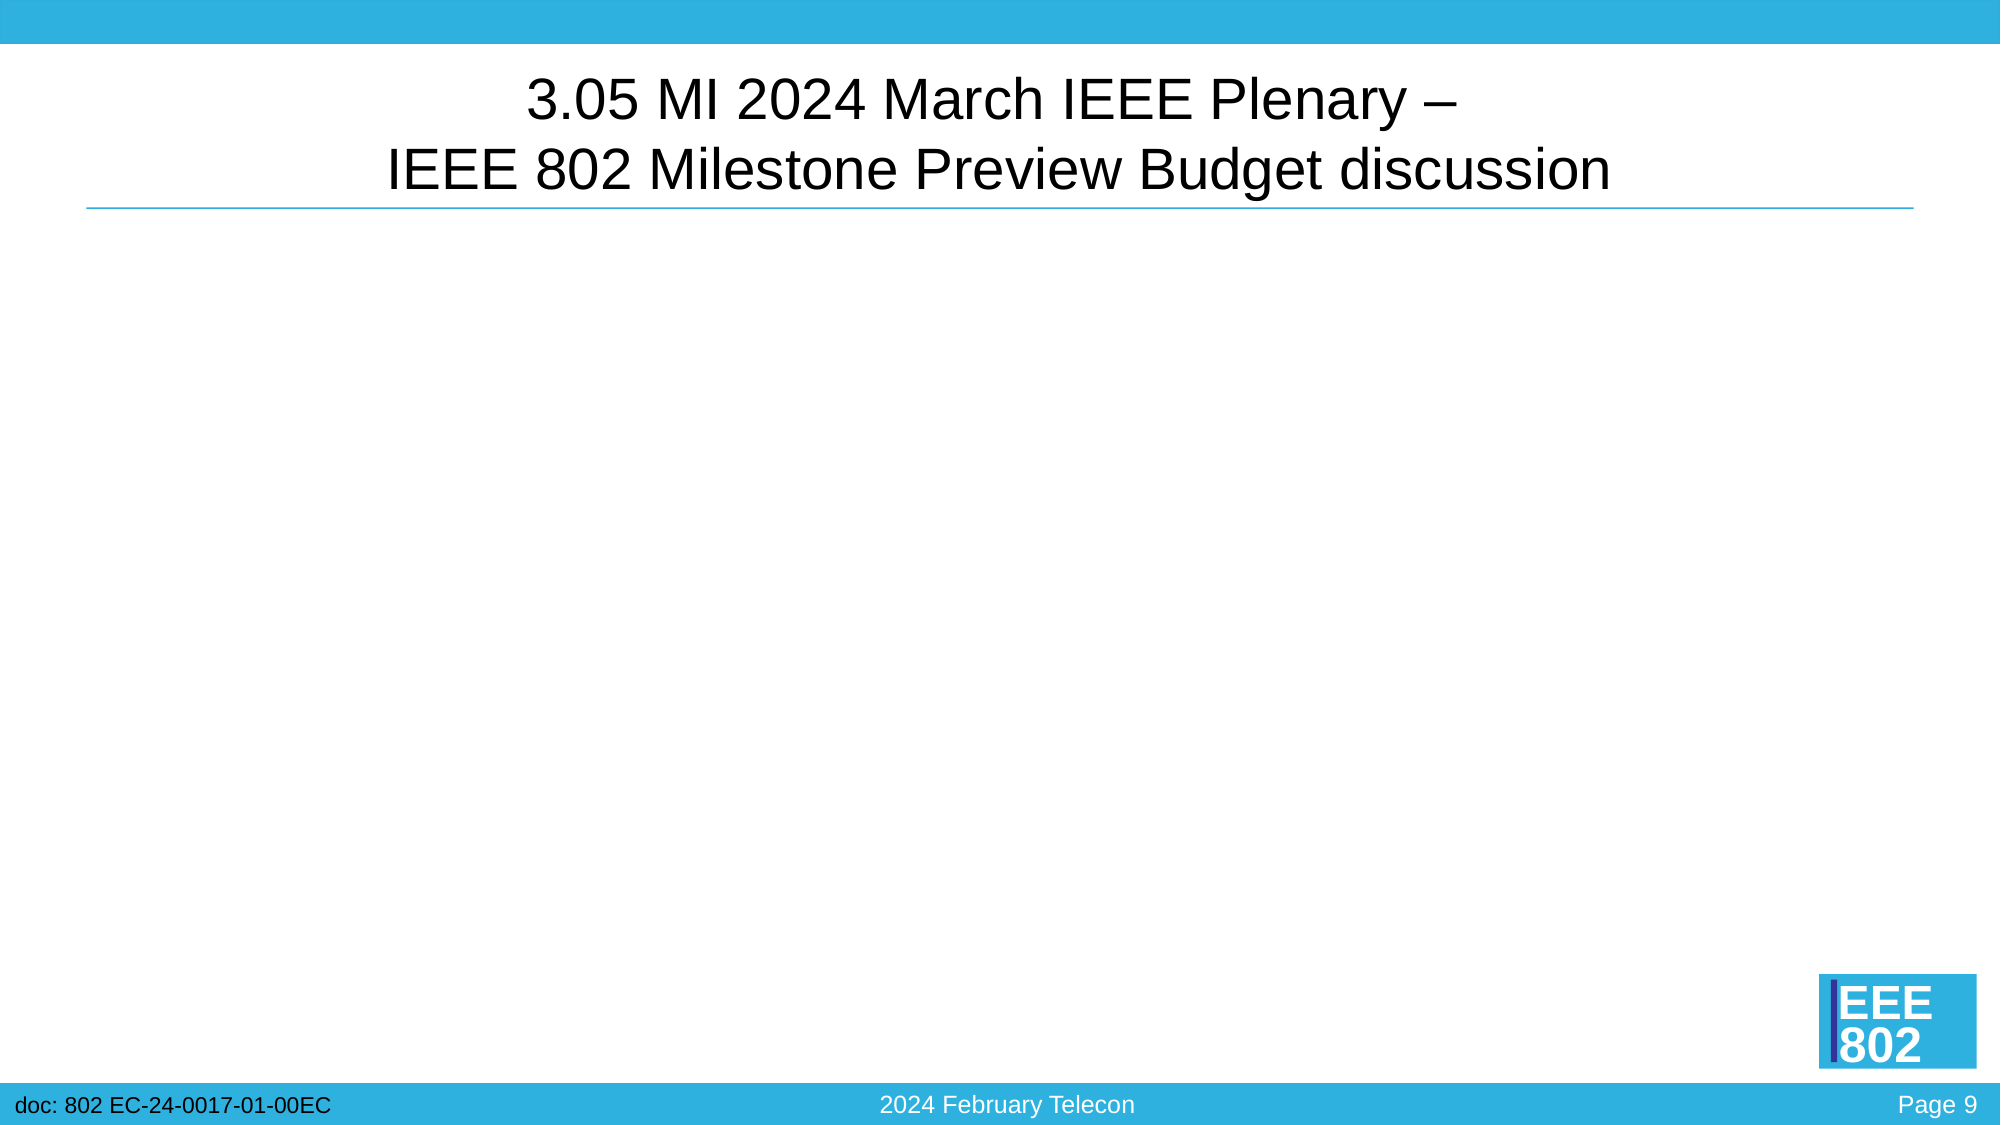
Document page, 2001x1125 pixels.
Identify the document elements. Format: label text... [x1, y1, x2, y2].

title 3.05 MI 2024 March IEEE Plenary – IEEE 802 Milestone Preview Budget discussion [99, 66, 1900, 197]
